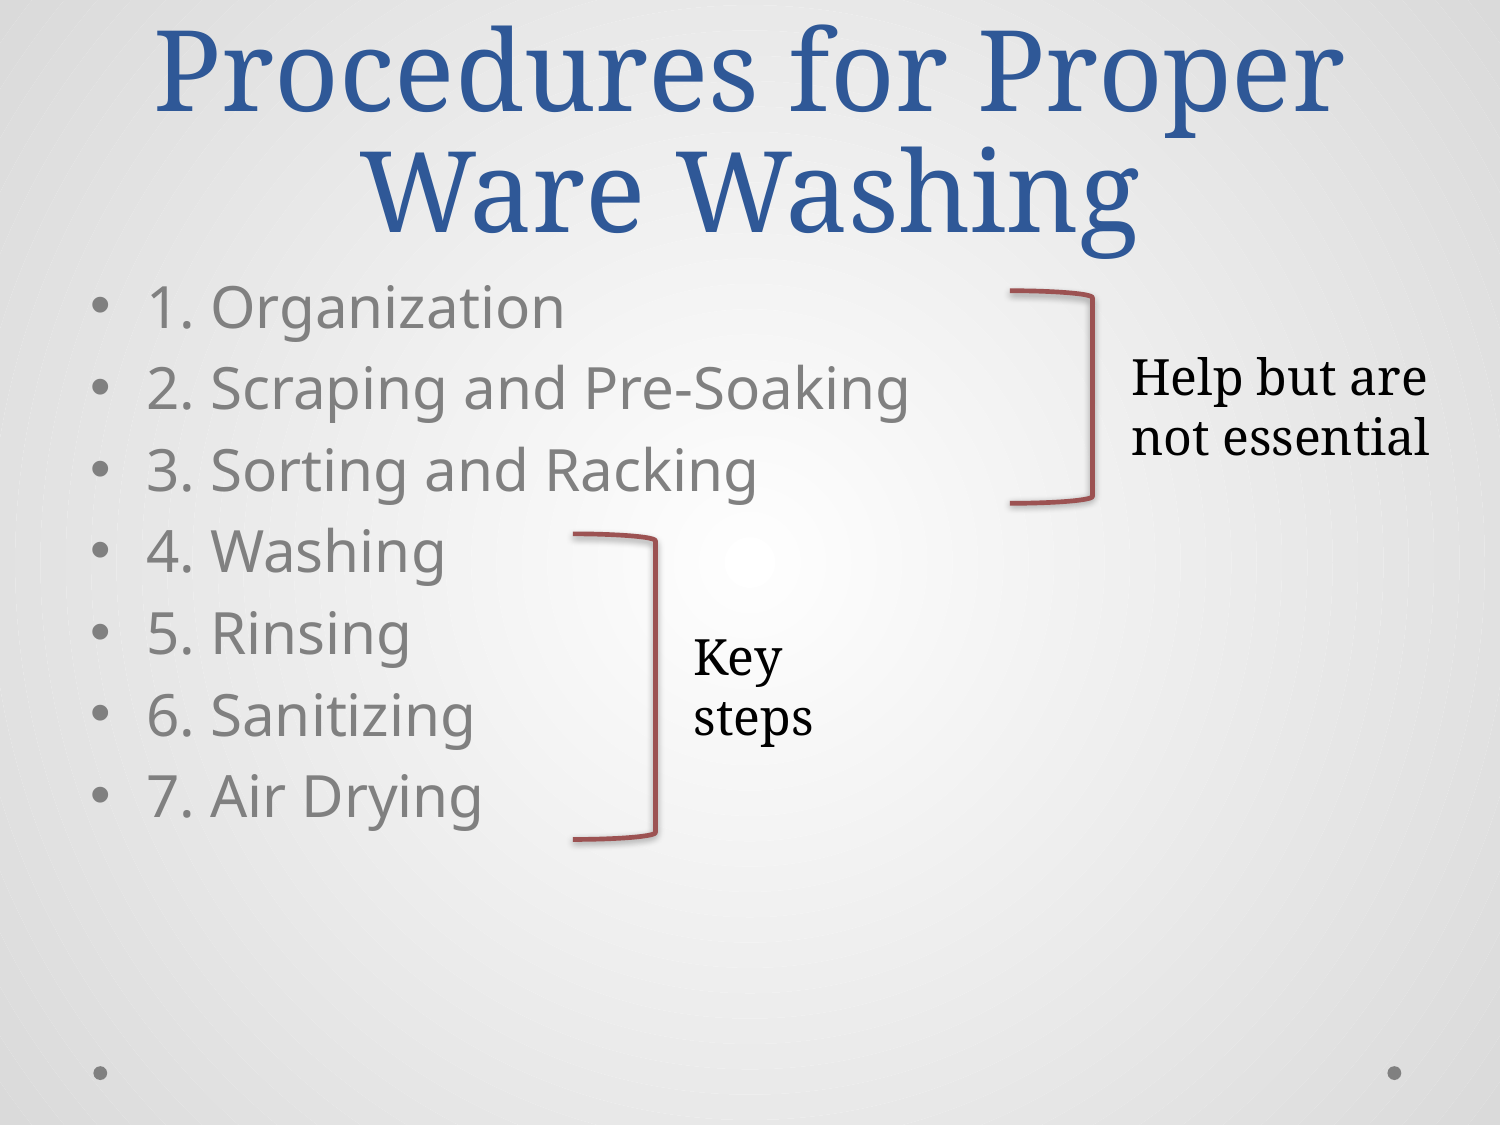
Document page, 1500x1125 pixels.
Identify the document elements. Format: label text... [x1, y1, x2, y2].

text_box Key steps [679, 618, 904, 754]
list 1. Organization 2. Scraping and Pre-Soaking 3. Sorting and Racking 4. Washing 5. Rinsing 6. Sanitizing 7. Air Drying [75, 262, 1425, 1005]
title Procedures for Proper Ware Washing [75, 0, 1425, 262]
text_box [572, 531, 658, 842]
text_box Help but are not essential [1116, 338, 1447, 473]
text_box [1009, 288, 1095, 506]
